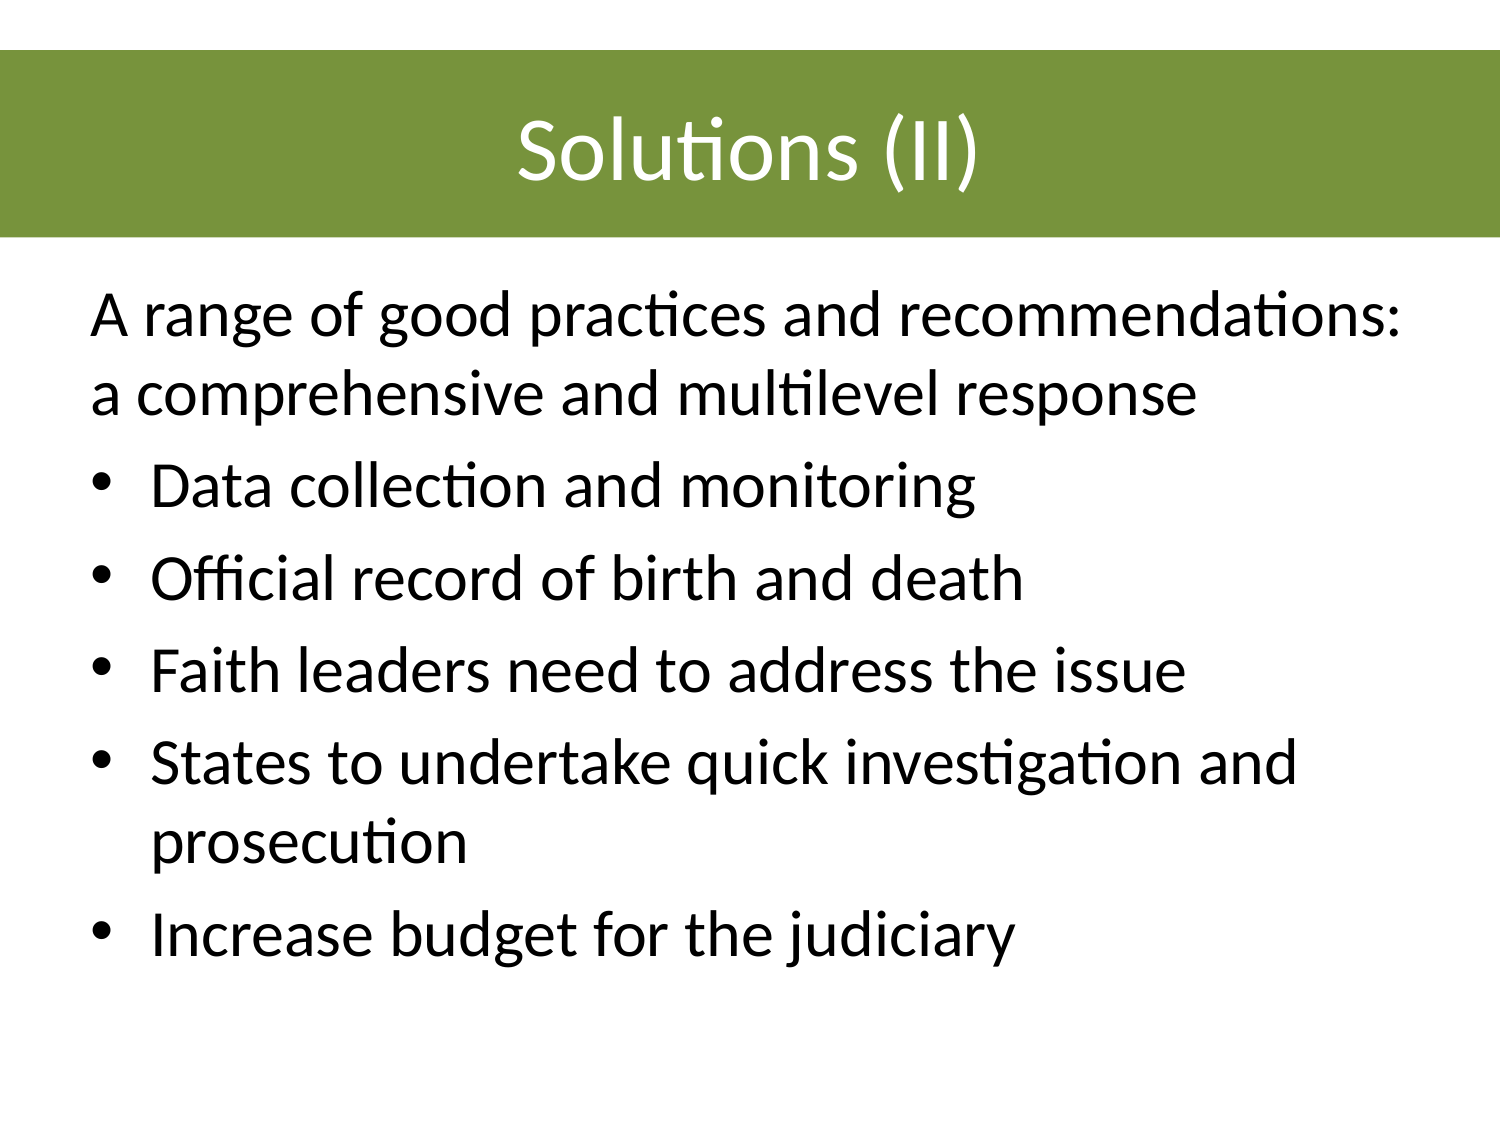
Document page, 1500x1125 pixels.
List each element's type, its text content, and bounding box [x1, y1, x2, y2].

list A range of good practices and recommendations: a comprehensive and multilevel response Data collection and monitoring Official record of birth and death Faith leaders need to address the issue States to undertake quick investigation and prosecution Increase budget for the judiciary [75, 262, 1425, 1005]
title Solutions (II) [0, 50, 1500, 238]
